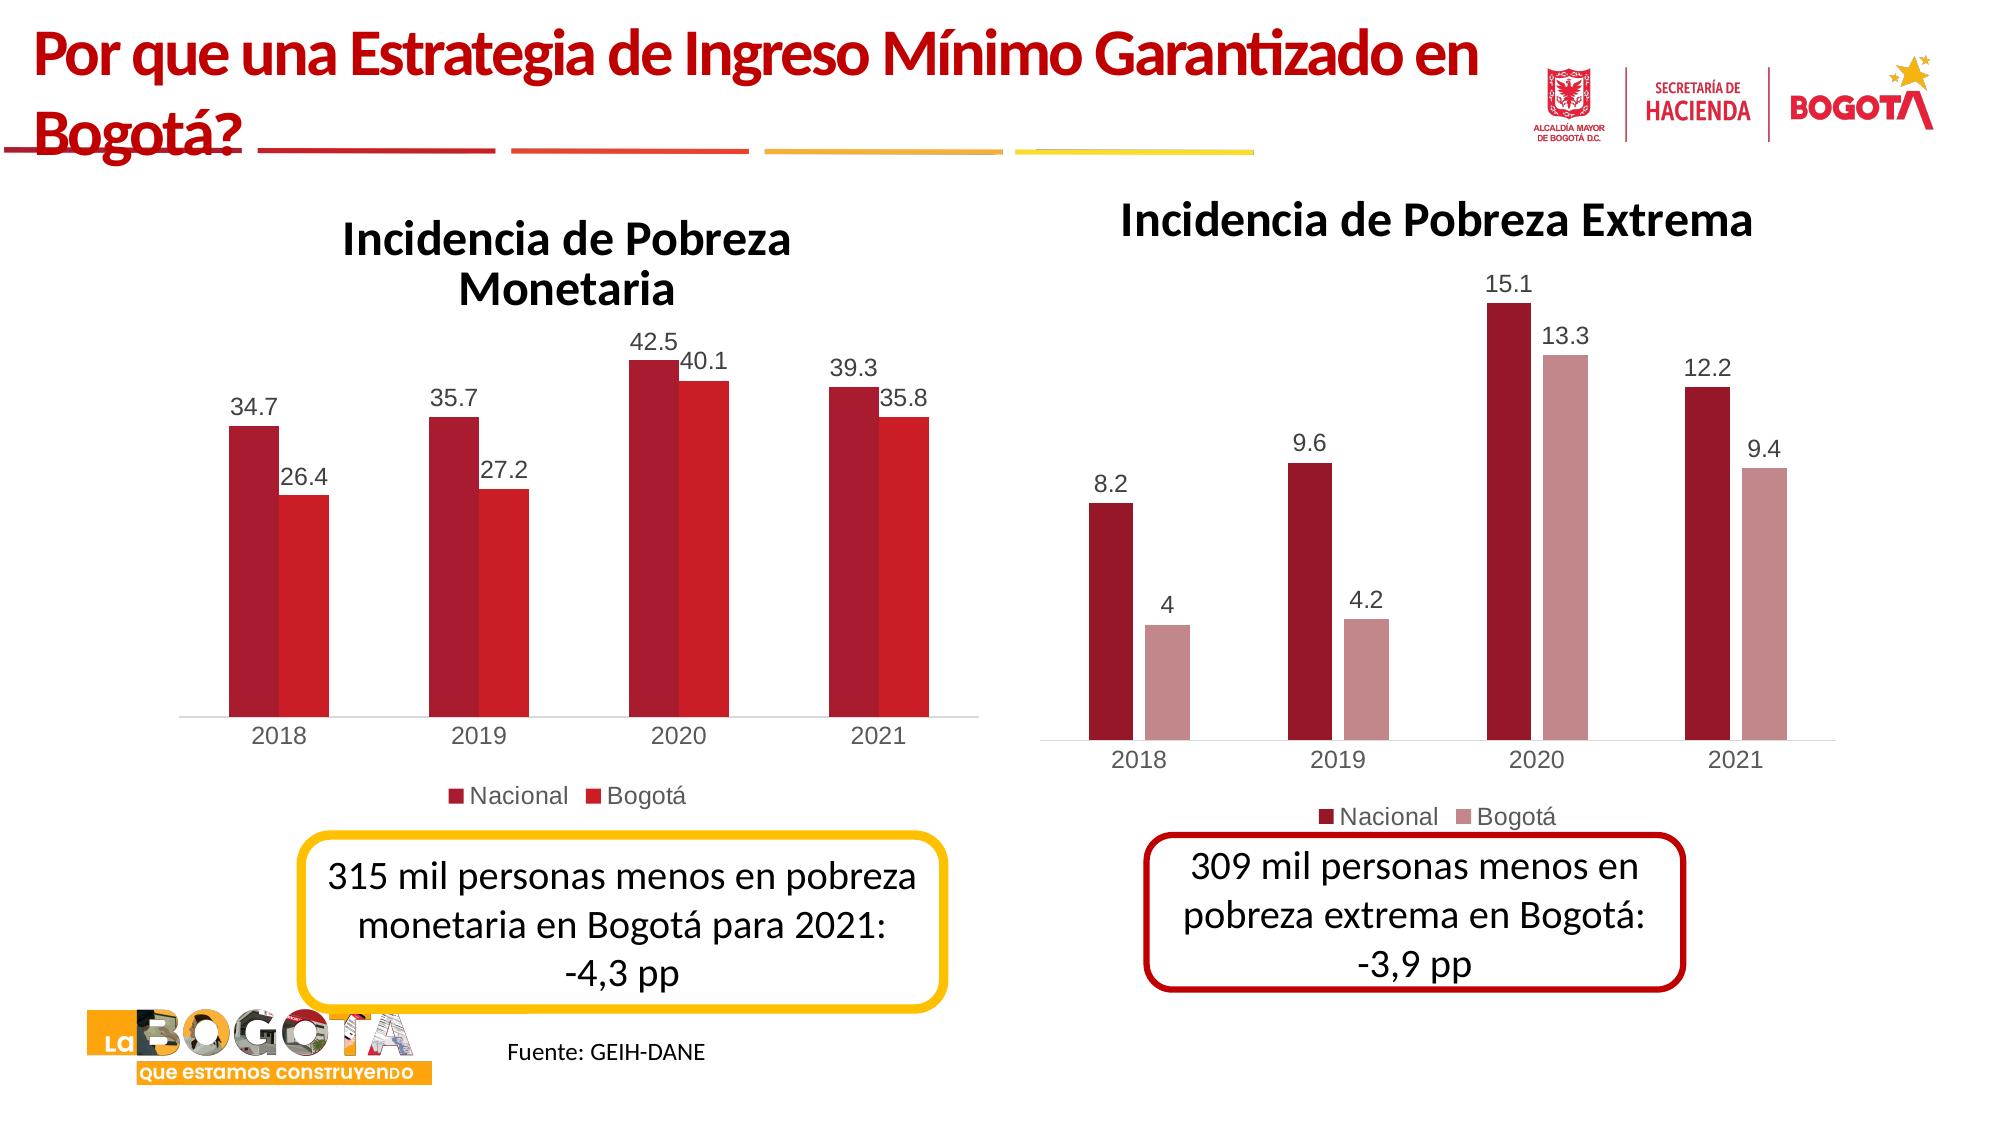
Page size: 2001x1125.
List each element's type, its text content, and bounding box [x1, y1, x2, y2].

chart [135, 182, 1000, 816]
picture [1536, 55, 1934, 142]
chart [1023, 162, 1853, 836]
text_box 315 mil personas menos en pobreza monetaria en Bogotá para 2021: -4,3 pp [300, 834, 945, 1011]
picture [0, 147, 18, 155]
text_box Fuente: GEIH-DANE [492, 1027, 930, 1073]
picture [87, 998, 432, 1085]
text_box Por que una Estrategia de Ingreso Mínimo Garantizado en Bogotá? [18, 1, 1536, 176]
text_box 309 mil personas menos en pobreza extrema en Bogotá: -3,9 pp [1145, 836, 1685, 991]
